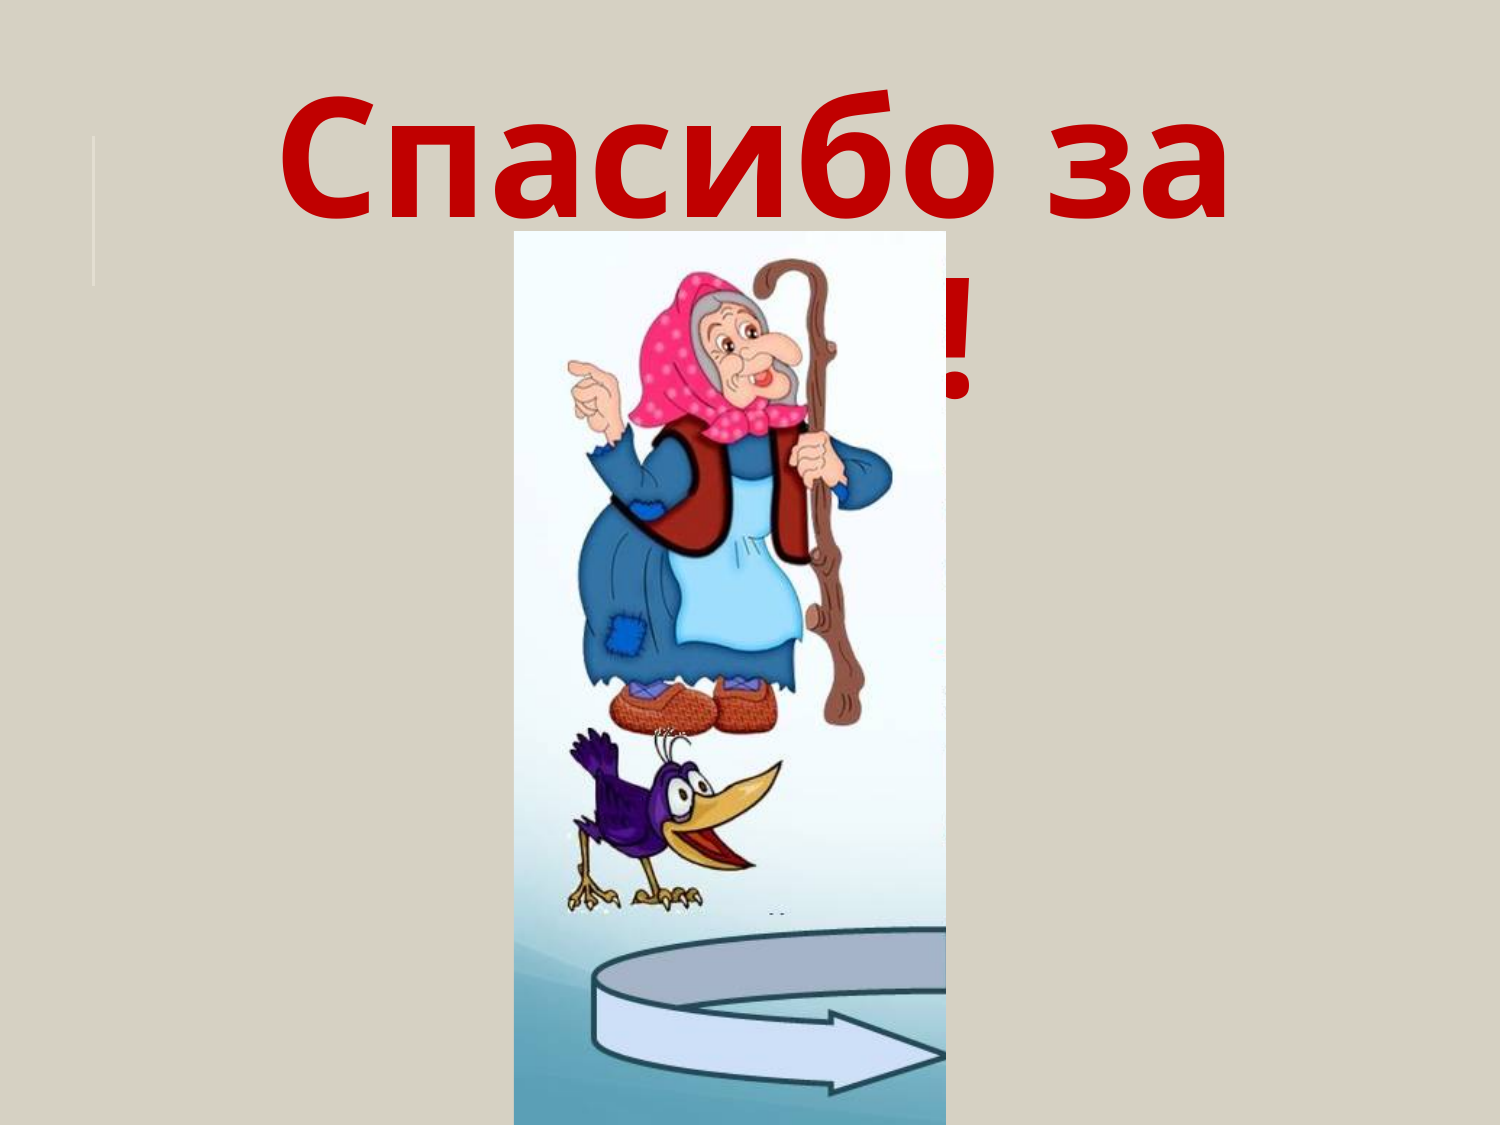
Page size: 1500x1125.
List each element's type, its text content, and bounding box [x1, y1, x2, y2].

list Спасибо за игру! [80, 66, 1431, 809]
picture [513, 231, 947, 1125]
